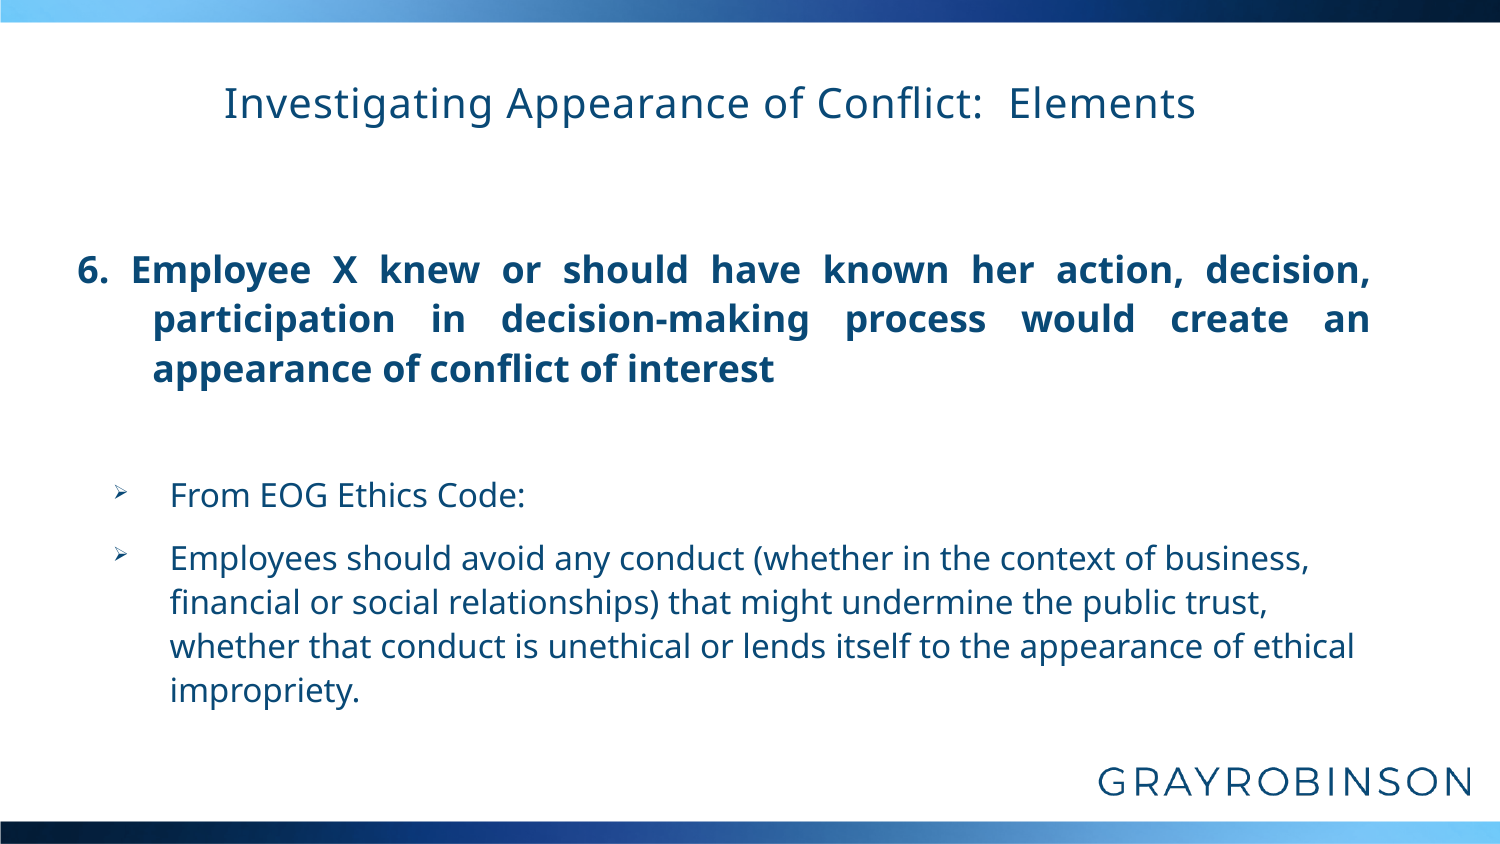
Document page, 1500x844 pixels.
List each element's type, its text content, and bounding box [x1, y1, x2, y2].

list 6. Employee X knew or should have known her action, decision, participation in decision-making process would create an appearance of conflict of interest From EOG Ethics Code: Employees should avoid any conduct (whether in the context of business, financial or social relationships) that might undermine the public trust, whether that conduct is unethical or lends itself to the appearance of ethical impropriety. [62, 123, 1387, 745]
picture [0, 0, 1500, 844]
title Investigating Appearance of Conflict: Elements [80, 76, 1342, 123]
